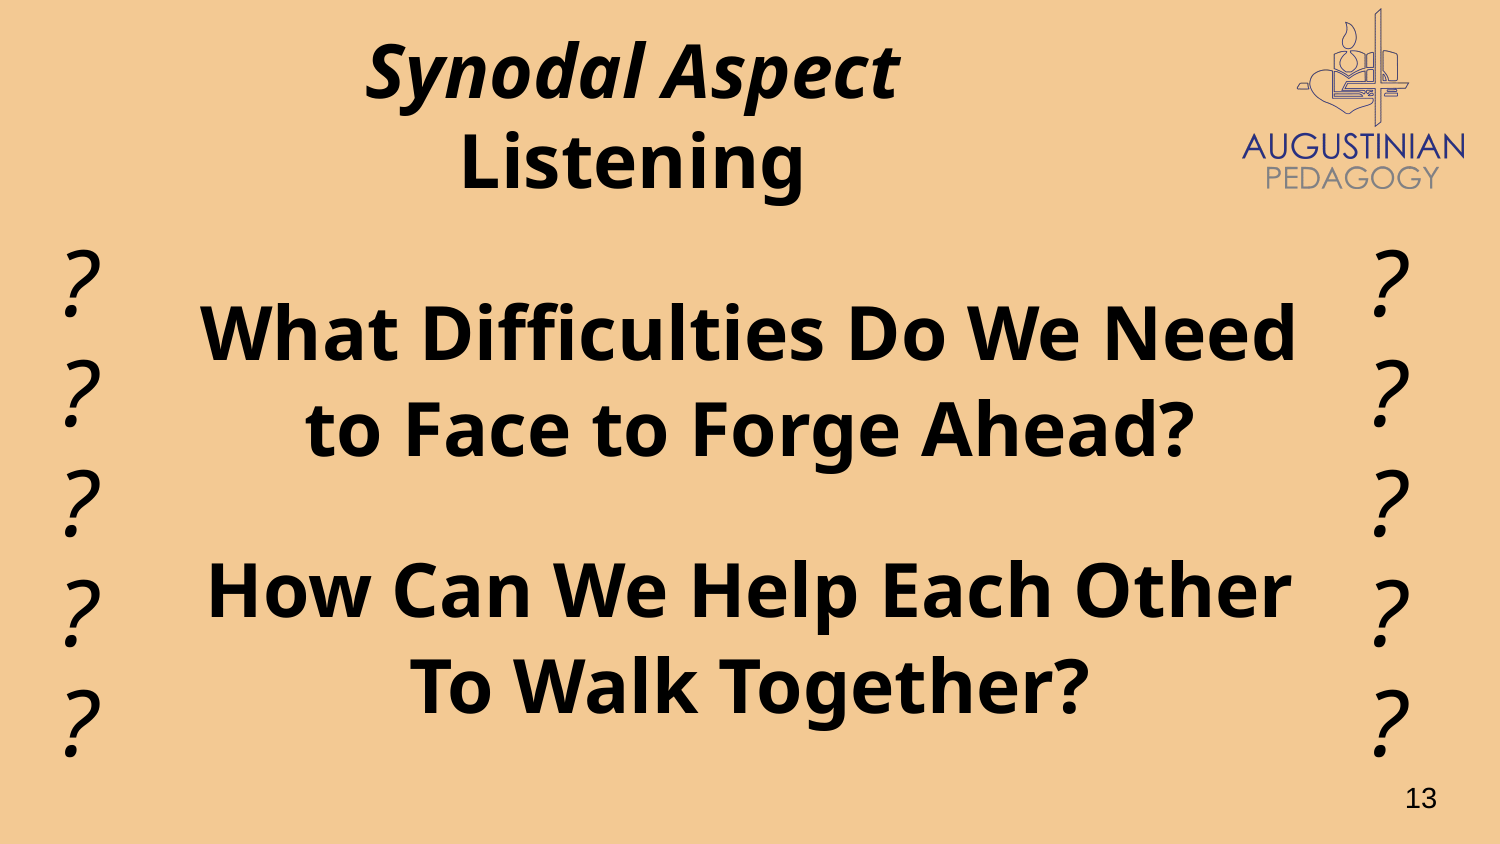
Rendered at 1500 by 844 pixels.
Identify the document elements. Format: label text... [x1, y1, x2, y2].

title Synodal Aspect Listening [51, 8, 1215, 223]
text_box ? ? ? ? ? [1353, 217, 1438, 783]
picture [1242, 8, 1464, 189]
slide_number 13 [1389, 764, 1480, 830]
text_box ? ? ? ? ? [43, 217, 129, 783]
list What Difficulties Do We Need to Face to Forge Ahead? How Can We Help Each Other To Walk Together? [179, 264, 1321, 755]
